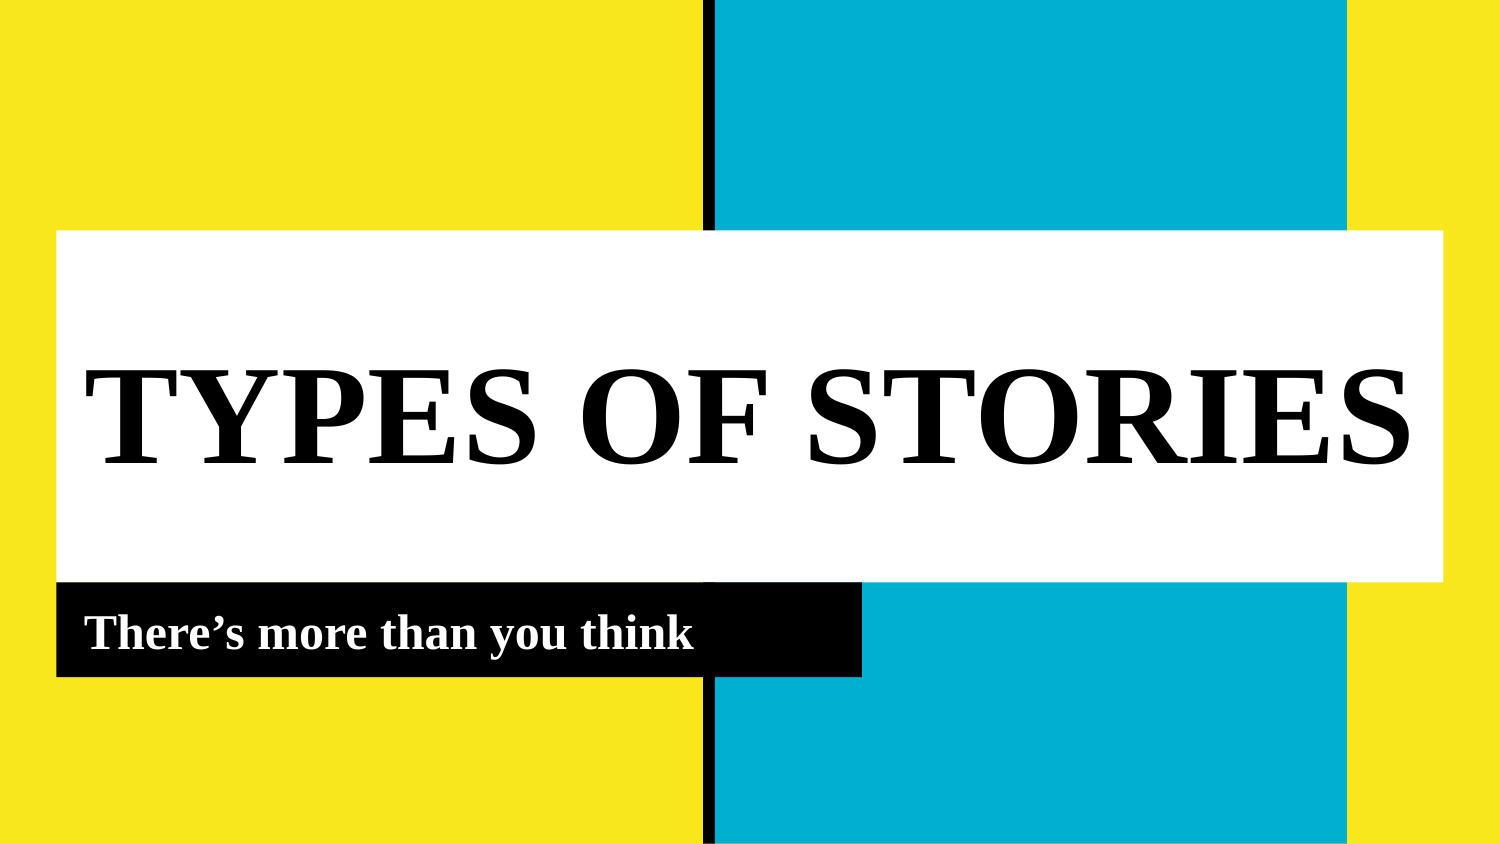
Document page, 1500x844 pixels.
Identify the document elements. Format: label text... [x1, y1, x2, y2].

title TYPES OF STORIES [56, 230, 1444, 583]
subtitle There’s more than you think [56, 582, 862, 678]
